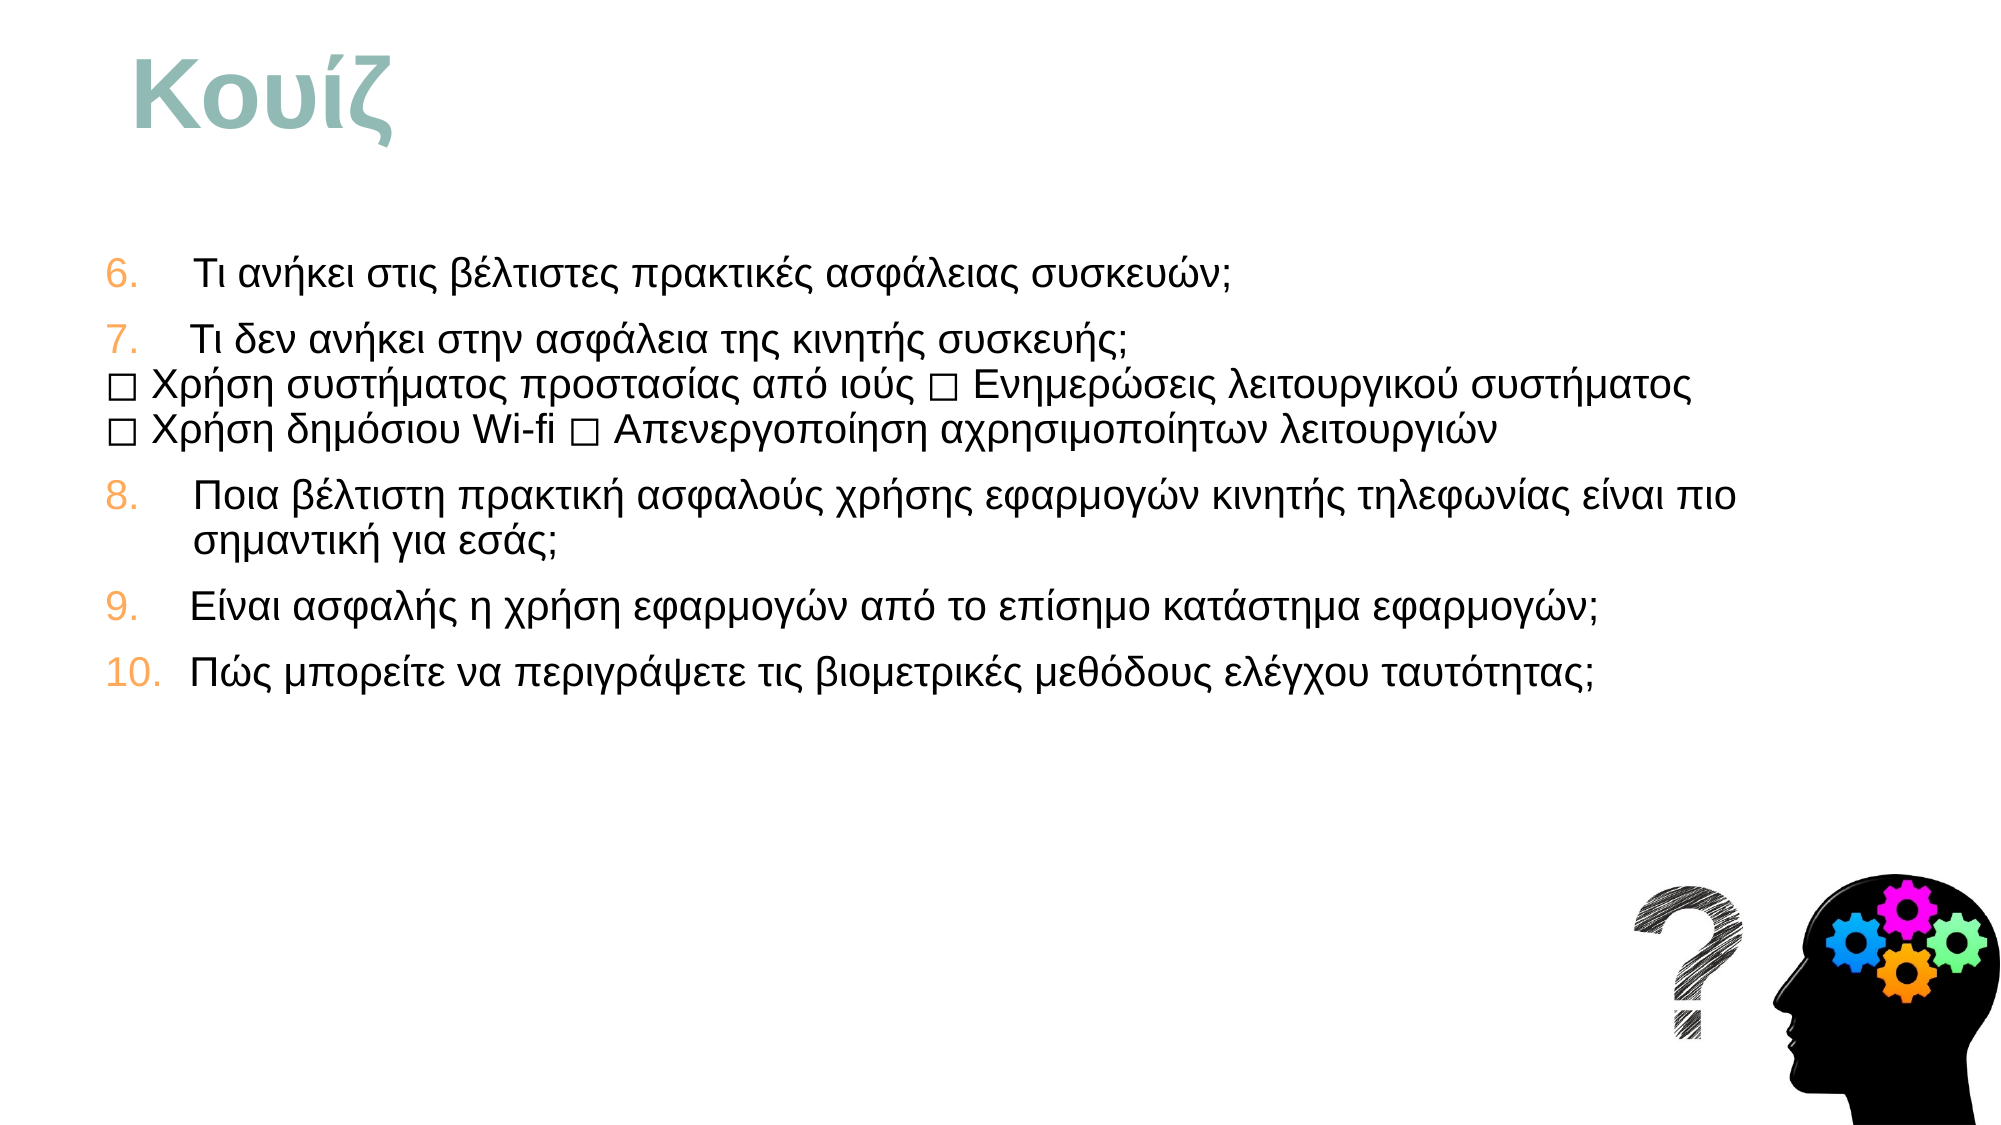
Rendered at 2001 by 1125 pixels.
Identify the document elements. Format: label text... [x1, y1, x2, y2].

picture [1602, 874, 2000, 1125]
title Κουίζ [60, 29, 464, 164]
list Τι ανήκει στις βέλτιστες πρακτικές ασφάλειας συσκευών; Τι δεν ανήκει στην ασφάλεια της κινητής συσκευής; ◻ Χρήση συστήματος προστασίας από ιούς ◻ Ενημερώσεις λειτουργικού συστήματος ◻ Χρήση δημόσιου Wi-fi ◻ Απενεργοποίηση αχρησιμοποίητων λειτουργιών Ποια βέλτιστη πρακτική ασφαλούς χρήσης εφαρμογών κινητής τηλεφωνίας είναι πιο σημαντική για εσάς; Είναι ασφαλής η χρήση εφαρμογών από το επίσημο κατάστημα εφαρμογών; Πώς μπορείτε να περιγράψετε τις βιομετρικές μεθόδους ελέγχου ταυτότητας; [90, 243, 1852, 1096]
